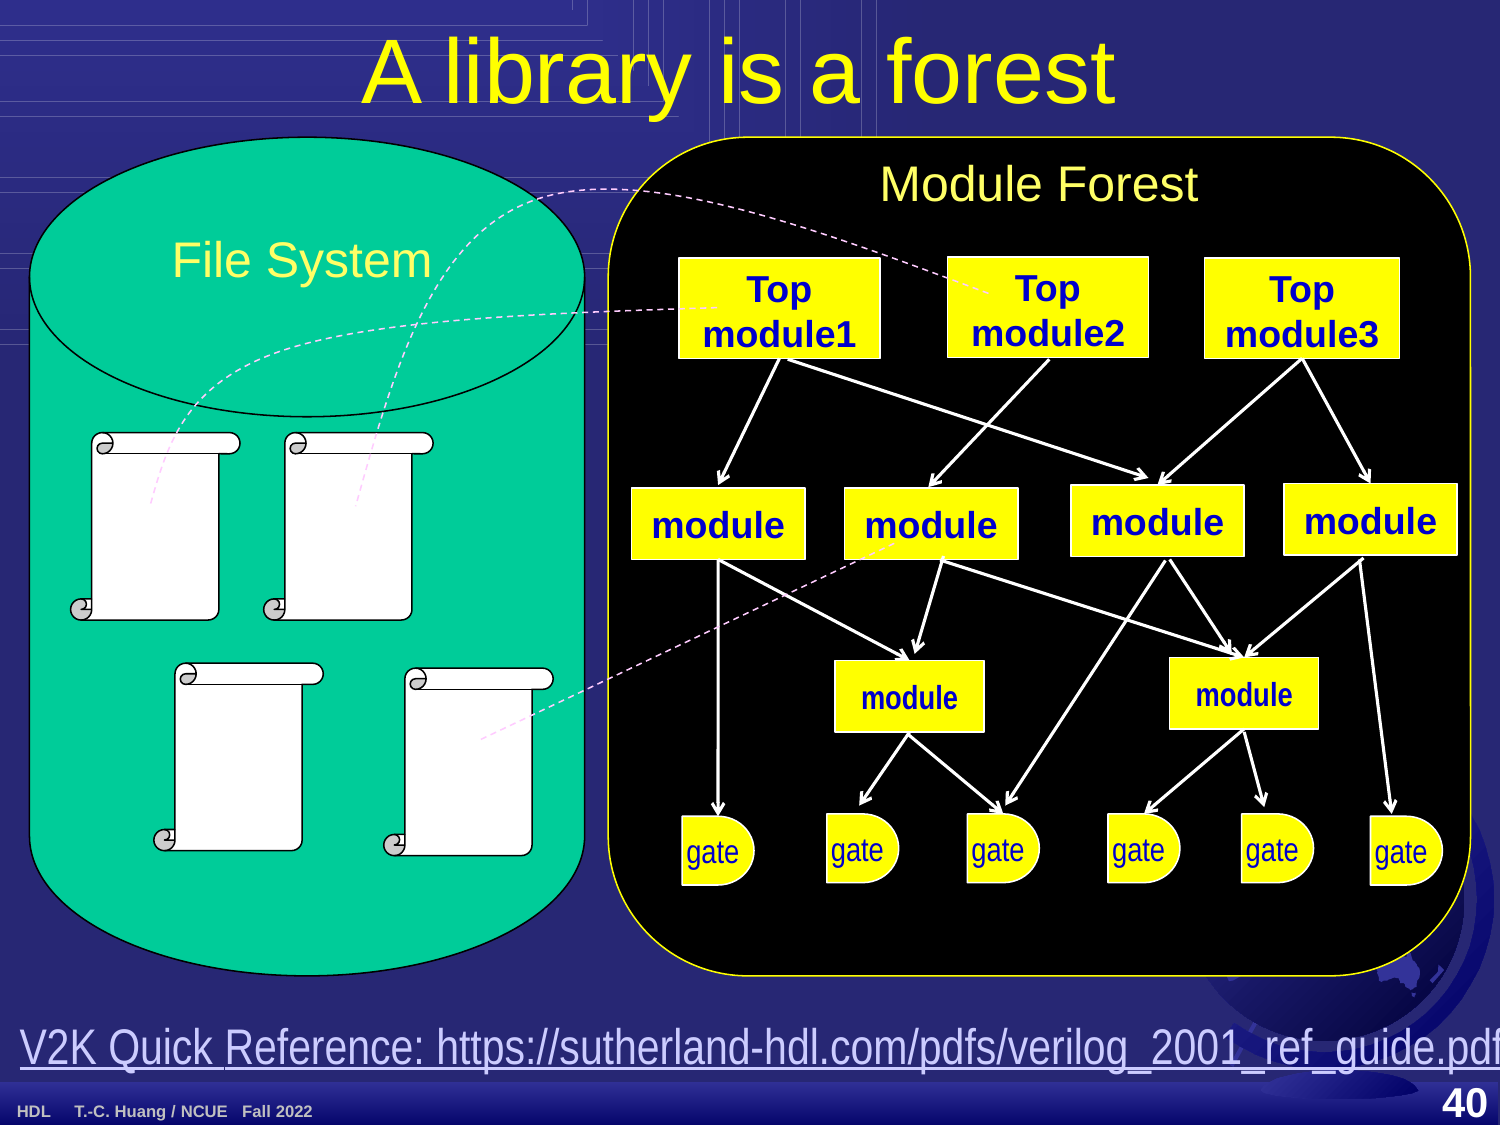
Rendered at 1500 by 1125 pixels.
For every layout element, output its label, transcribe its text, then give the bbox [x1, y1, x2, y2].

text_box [29, 136, 1471, 977]
title A library is a forest [0, 0, 1498, 135]
text_box V2K Quick Reference: https://sutherland-hdl.com/pdfs/verilog_2001_ref_guide.pdf [4, 1006, 1500, 1082]
